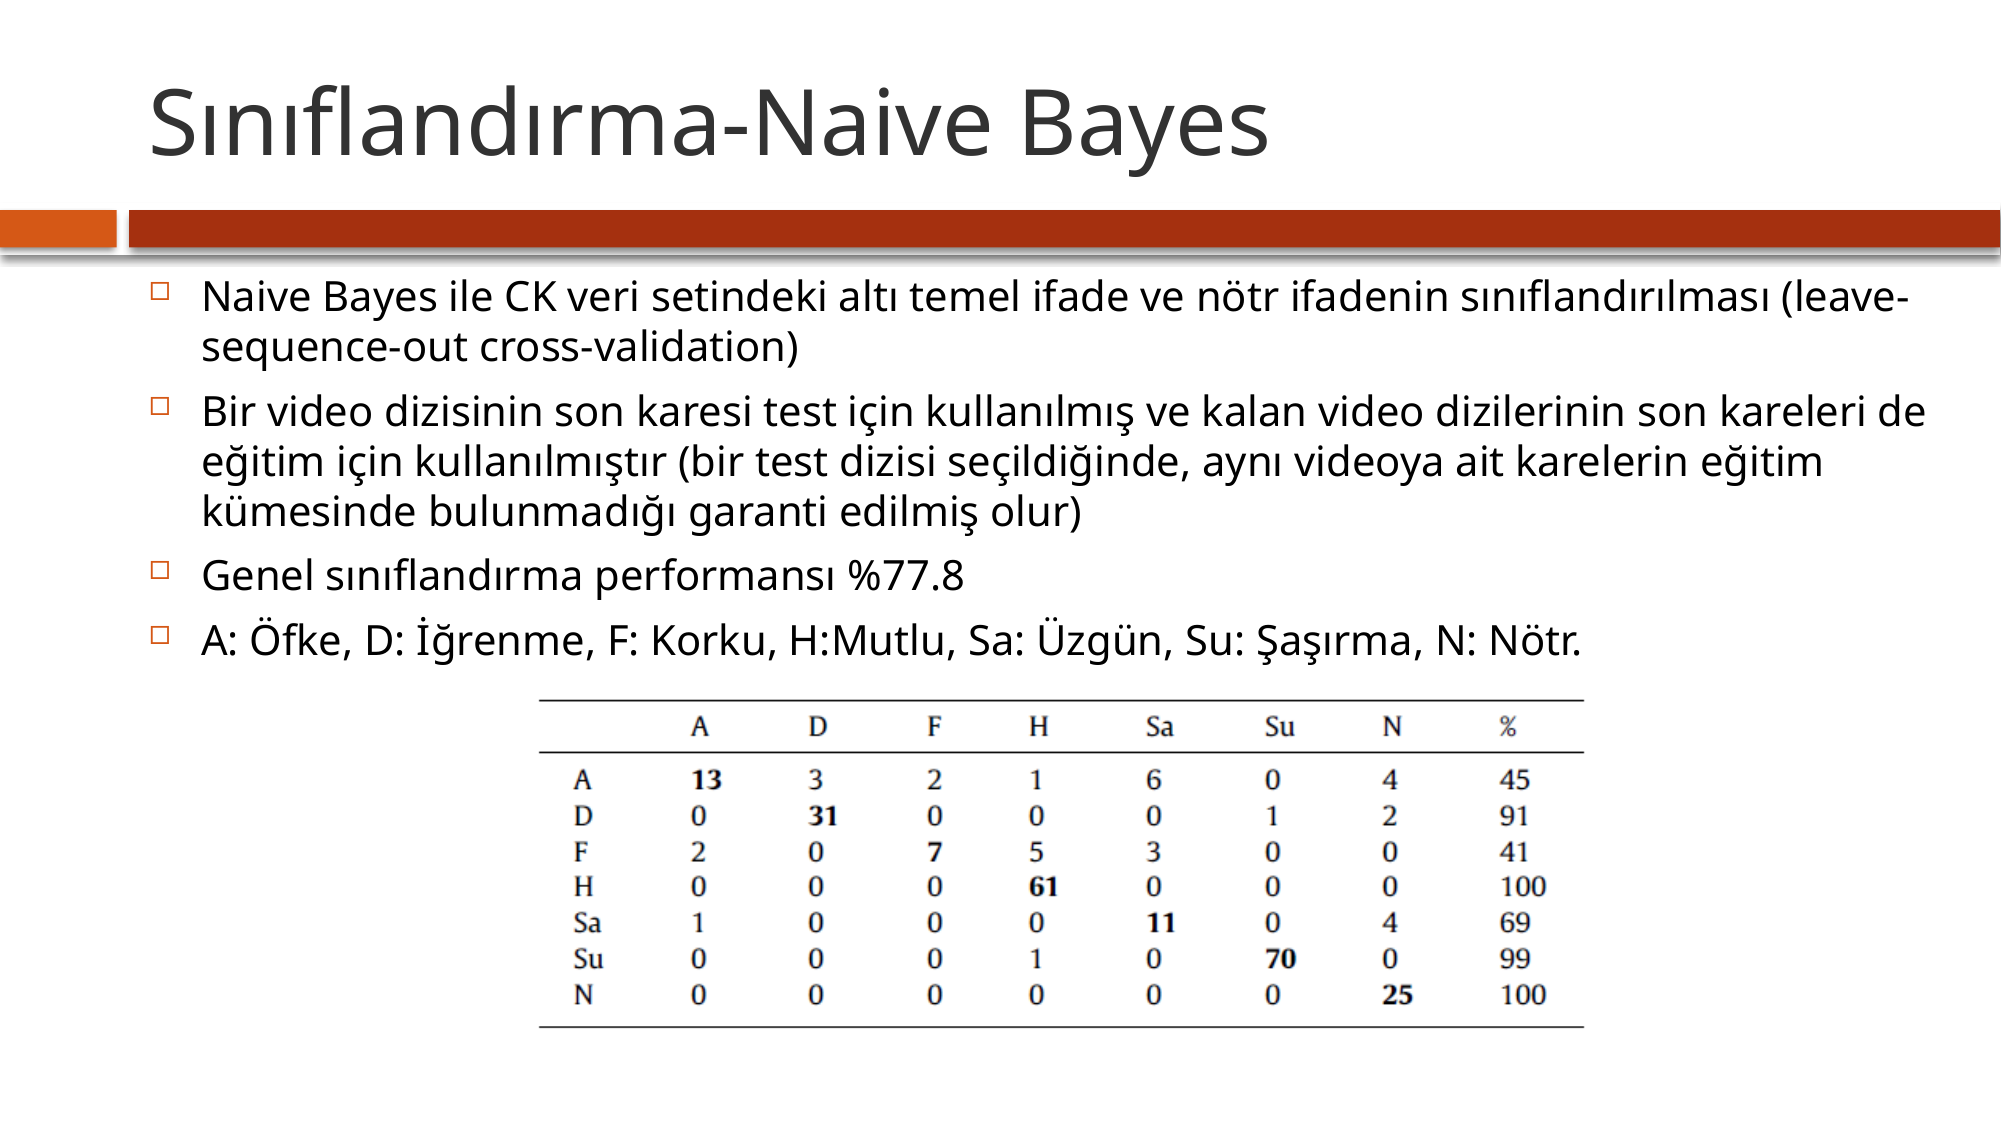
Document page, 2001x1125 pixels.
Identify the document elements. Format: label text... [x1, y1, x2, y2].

list Naive Bayes ile CK veri setindeki altı temel ifade ve nötr ifadenin sınıflandırılması (leave-sequence-out cross-validation) Bir video dizisinin son karesi test için kullanılmış ve kalan video dizilerinin son kareleri de eğitim için kullanılmıştır (bir test dizisi seçildiğinde, aynı videoya ait karelerin eğitim kümesinde bulunmadığı garanti edilmiş olur) Genel sınıflandırma performansı %77.8 A: Öfke, D: İğrenme, F: Korku, H:Mutlu, Sa: Üzgün, Su: Şaşırma, N: Nötr. [133, 262, 1959, 625]
title Sınıflandırma-Naive Bayes [133, 37, 1918, 200]
picture [530, 686, 1589, 1036]
